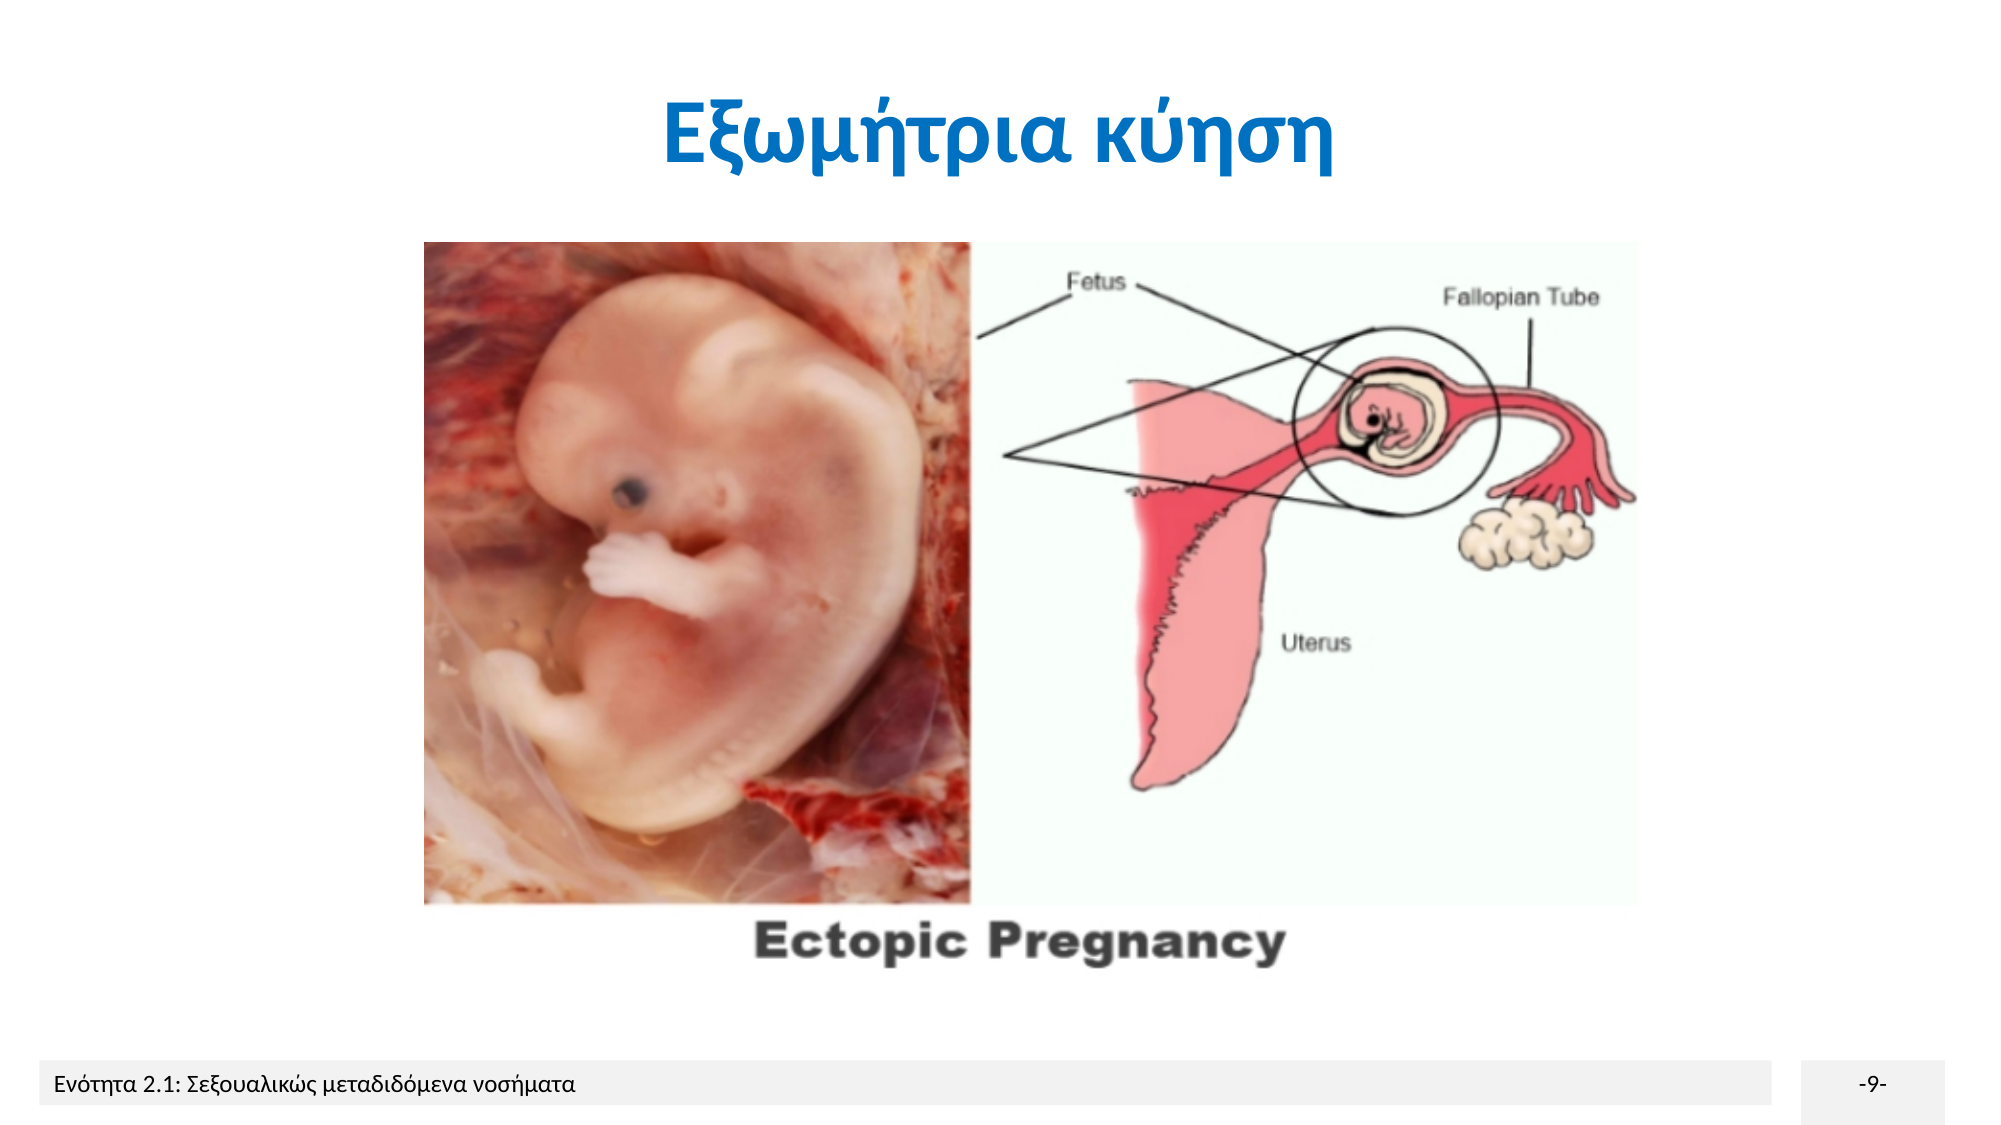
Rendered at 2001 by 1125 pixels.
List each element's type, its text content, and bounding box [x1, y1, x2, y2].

title Εξωμήτρια κύηση [99, 45, 1900, 207]
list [424, 242, 1643, 980]
